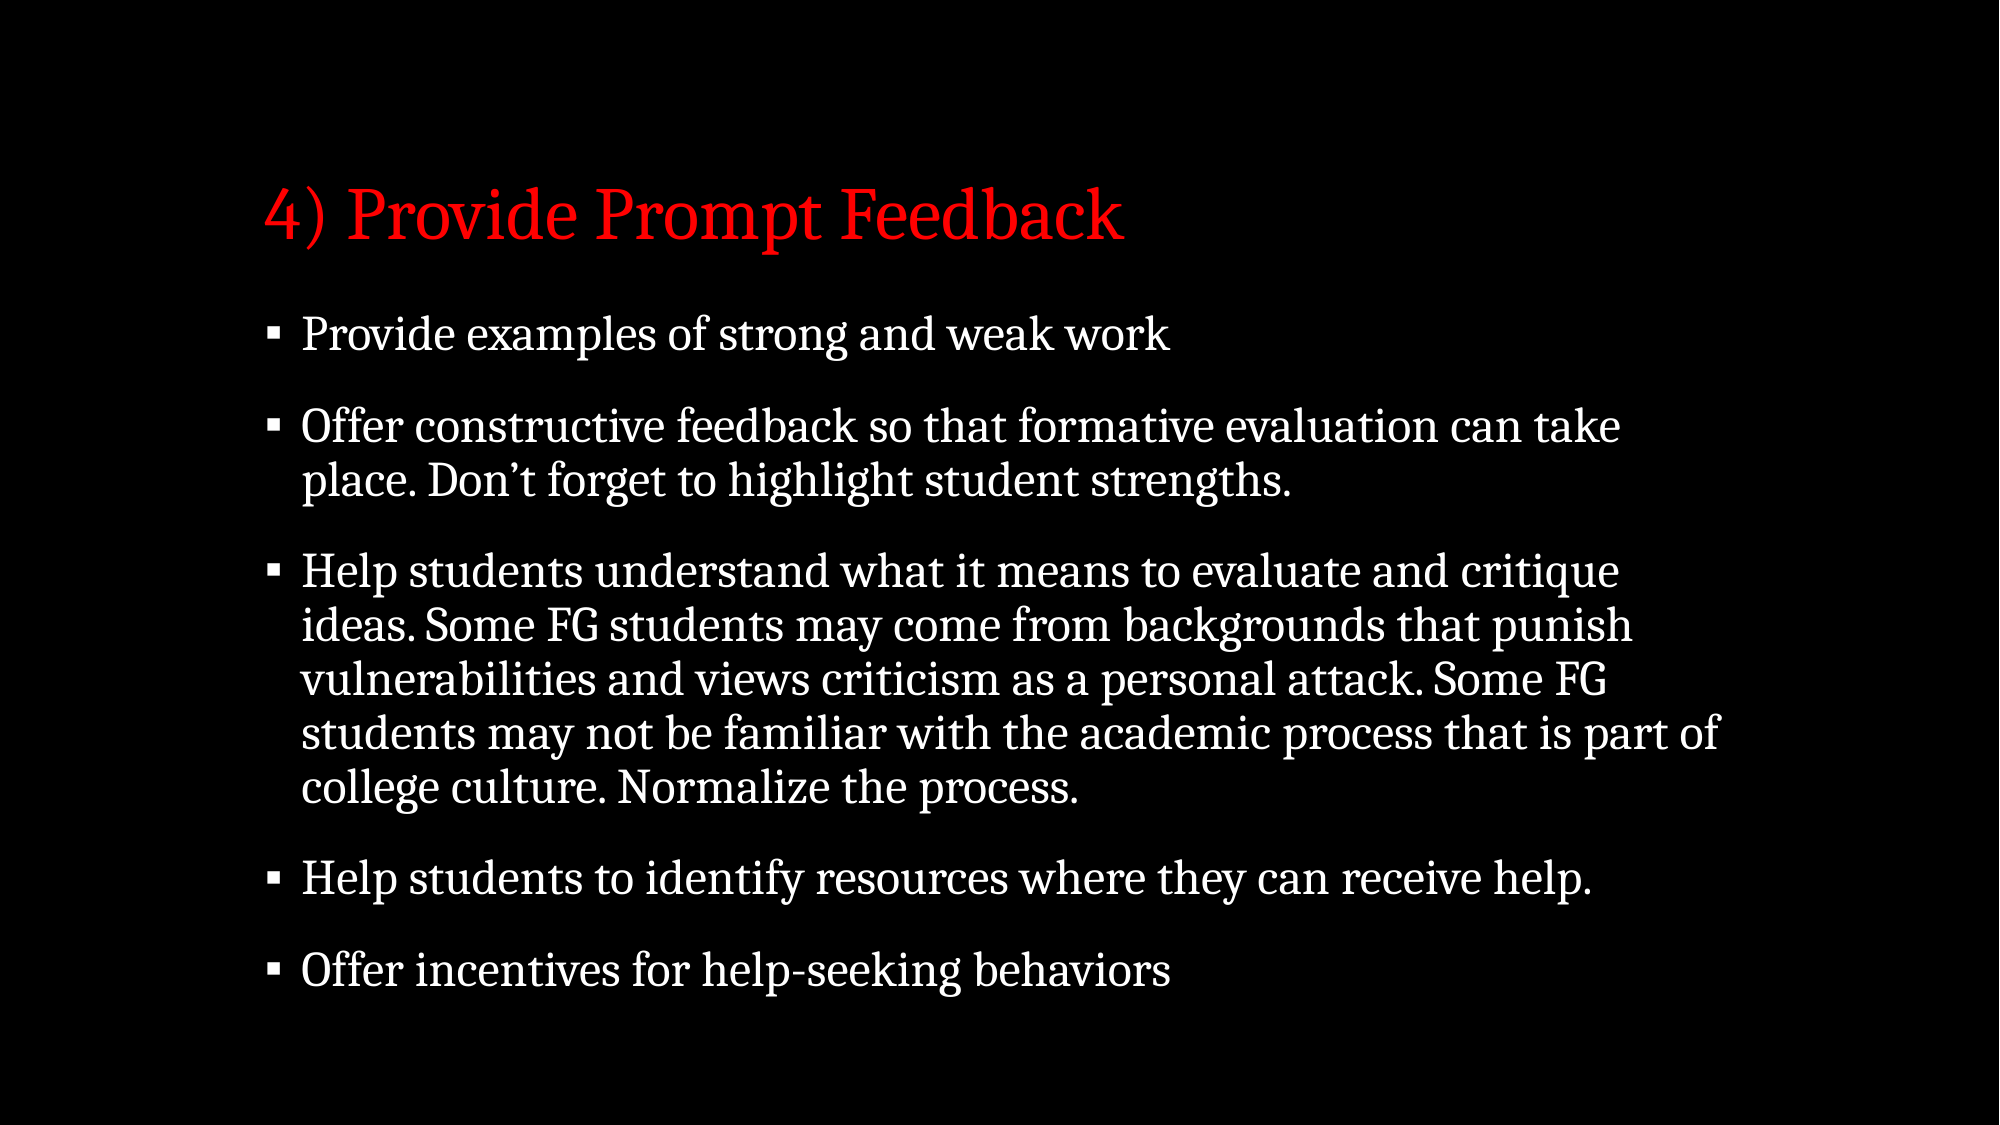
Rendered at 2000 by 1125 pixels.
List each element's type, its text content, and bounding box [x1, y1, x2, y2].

list Provide examples of strong and weak work Offer constructive feedback so that formative evaluation can take place. Don’t forget to highlight student strengths. Help students understand what it means to evaluate and critique ideas. Some FG students may come from backgrounds that punish vulnerabilities and views criticism as a personal attack. Some FG students may not be familiar with the academic process that is part of college culture. Normalize the process. Help students to identify resources where they can receive help. Offer incentives for help-seeking behaviors [249, 299, 1750, 1025]
title 4) Provide Prompt Feedback [249, 62, 1750, 263]
